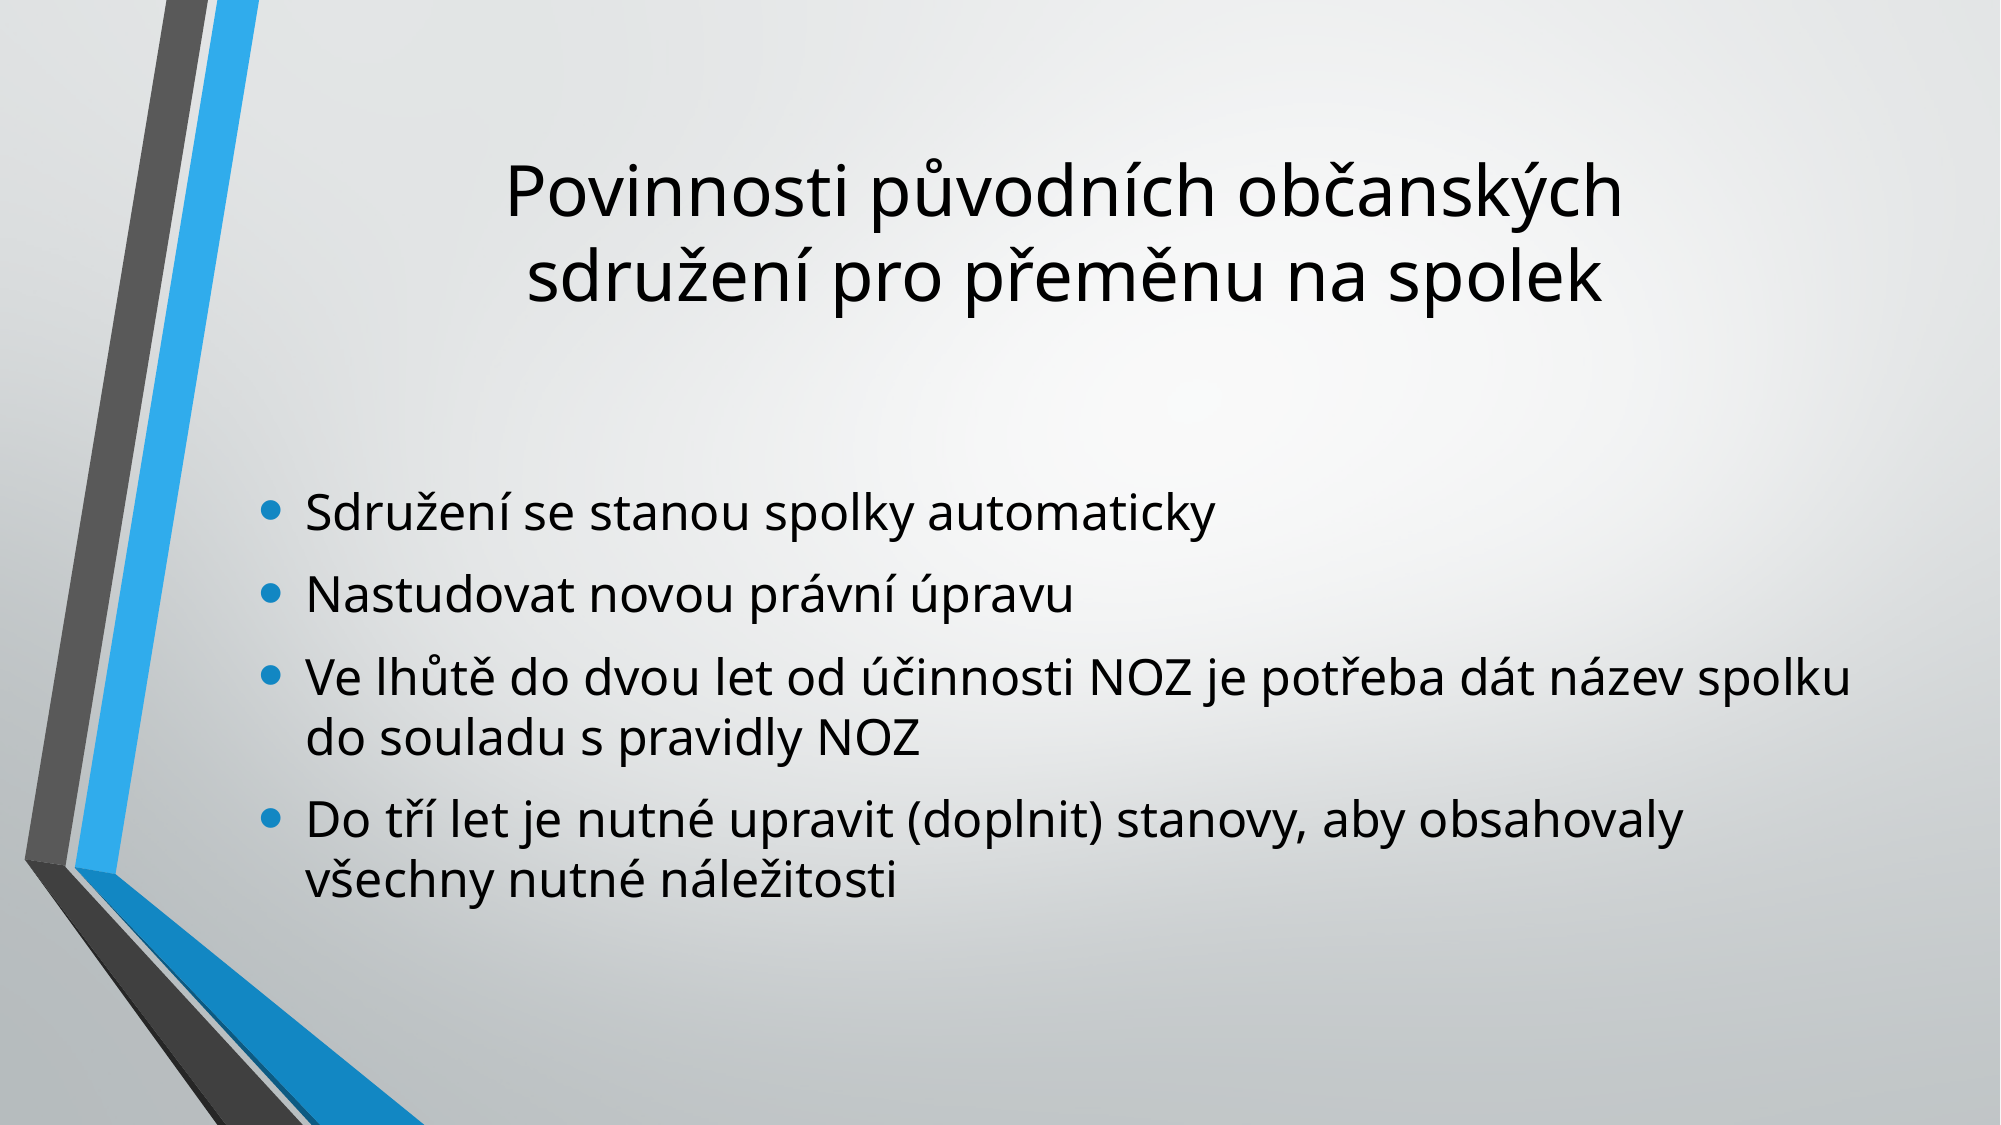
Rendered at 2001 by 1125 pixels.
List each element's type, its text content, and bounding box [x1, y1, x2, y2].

title Povinnosti původních občanských sdružení pro přeměnu na spolek [390, 137, 1741, 325]
list Sdružení se stanou spolky automaticky Nastudovat novou právní úpravu Ve lhůtě do dvou let od účinnosti NOZ je potřeba dát název spolku do souladu s pravidly NOZ Do tří let je nutné upravit (doplnit) stanovy, aby obsahovaly všechny nutné náležitosti [243, 437, 1887, 950]
